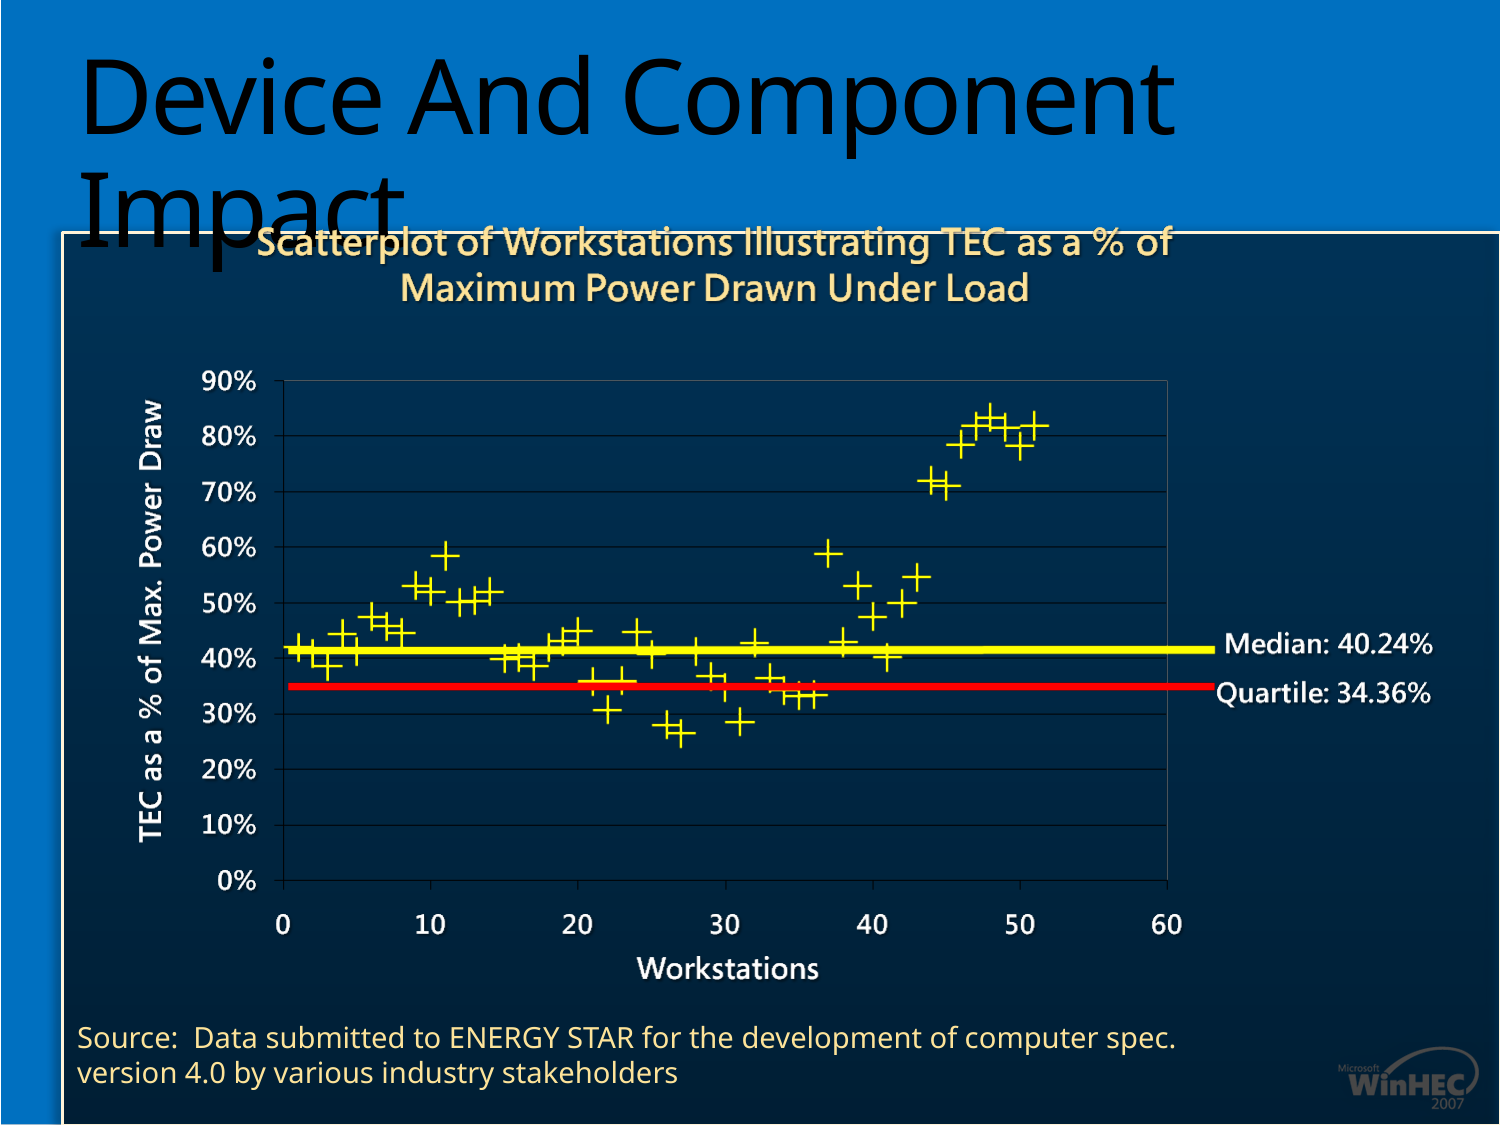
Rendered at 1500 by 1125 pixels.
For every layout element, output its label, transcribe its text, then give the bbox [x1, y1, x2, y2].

picture [112, 199, 1486, 1020]
picture [0, 0, 1500, 1125]
text_box Source: Data submitted to ENERGY STAR for the development of computer spec. version 4.0 by various industry stakeholders [62, 1012, 1275, 1098]
text_box [62, 232, 1500, 1125]
title Device And Component Impact [62, 37, 1500, 152]
